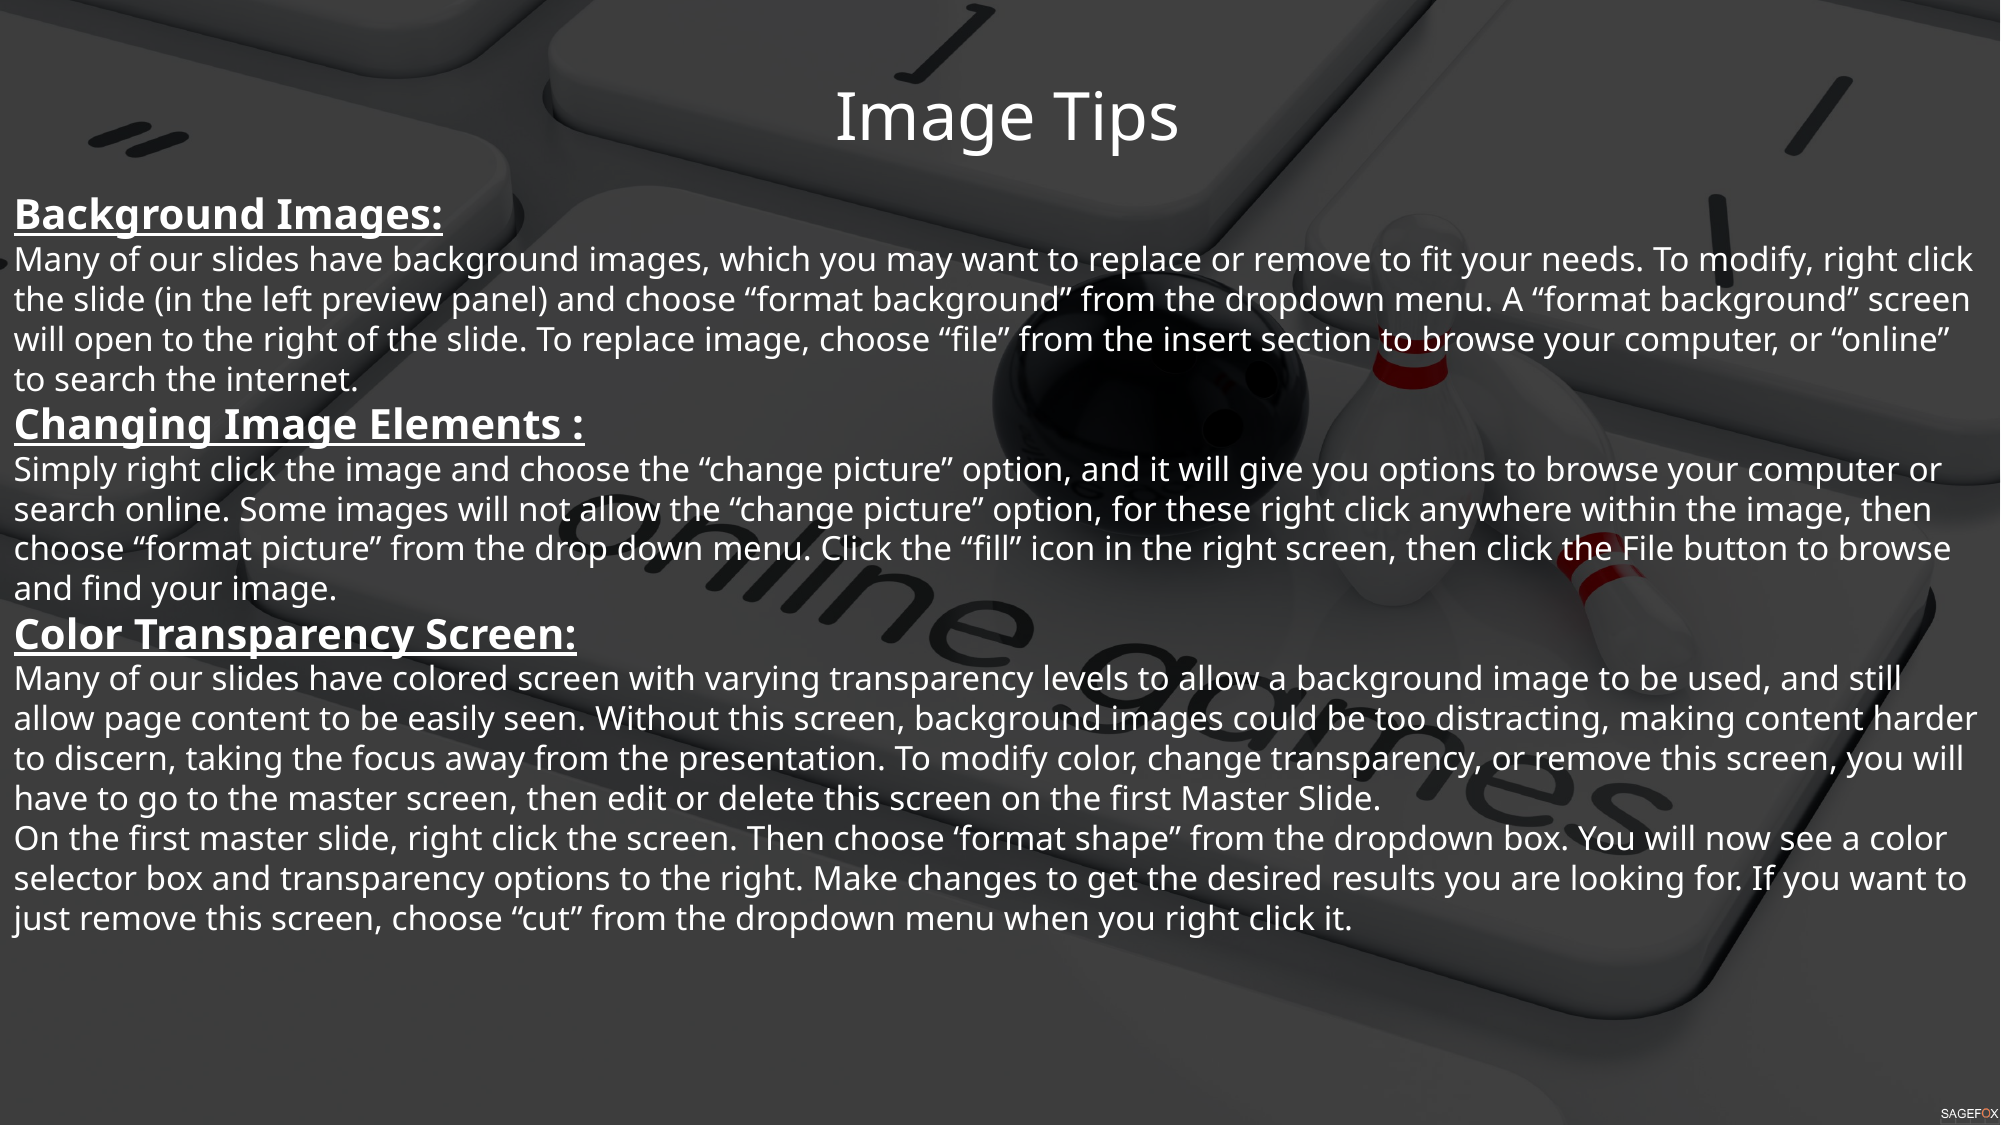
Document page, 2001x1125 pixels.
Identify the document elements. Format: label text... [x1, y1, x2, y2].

title Image Tips [597, 59, 1420, 177]
text_box Background Images: Many of our slides have background images, which you may want to replace or remove to fit your needs. To modify, right click the slide (in the left preview panel) and choose “format background” from the dropdown menu. A “format background” screen will open to the right of the slide. To replace image, choose “file” from the insert section to browse your computer, or “online” to search the internet. Changing Image Elements : Simply right click the image and choose the “change picture” option, and it will give you options to browse your computer or search online. Some images will not allow the “change picture” option, for these right click anywhere within the image, then choose “format picture” from the drop down menu. Click the “fill” icon in the right screen, then click the File button to browse and find your image. Color Transparency Screen: Many of our slides have colored screen with varying transparency levels to allow a background image to be used, and still allow page content to be easily seen. Without this screen, background images could be too distracting, making content harder to discern, taking the focus away from the presentation. To modify color, change transparency, or remove this screen, you will have to go to the master screen, then edit or delete this screen on the first Master Slide. On the first master slide, right click the screen. Then choose ‘format shape” from the dropdown box. You will now see a color selector box and transparency options to the right. Make changes to get the desired results you are looking for. If you want to just remove this screen, choose “cut” from the dropdown menu when you right click it. [0, 0, 2000, 1125]
